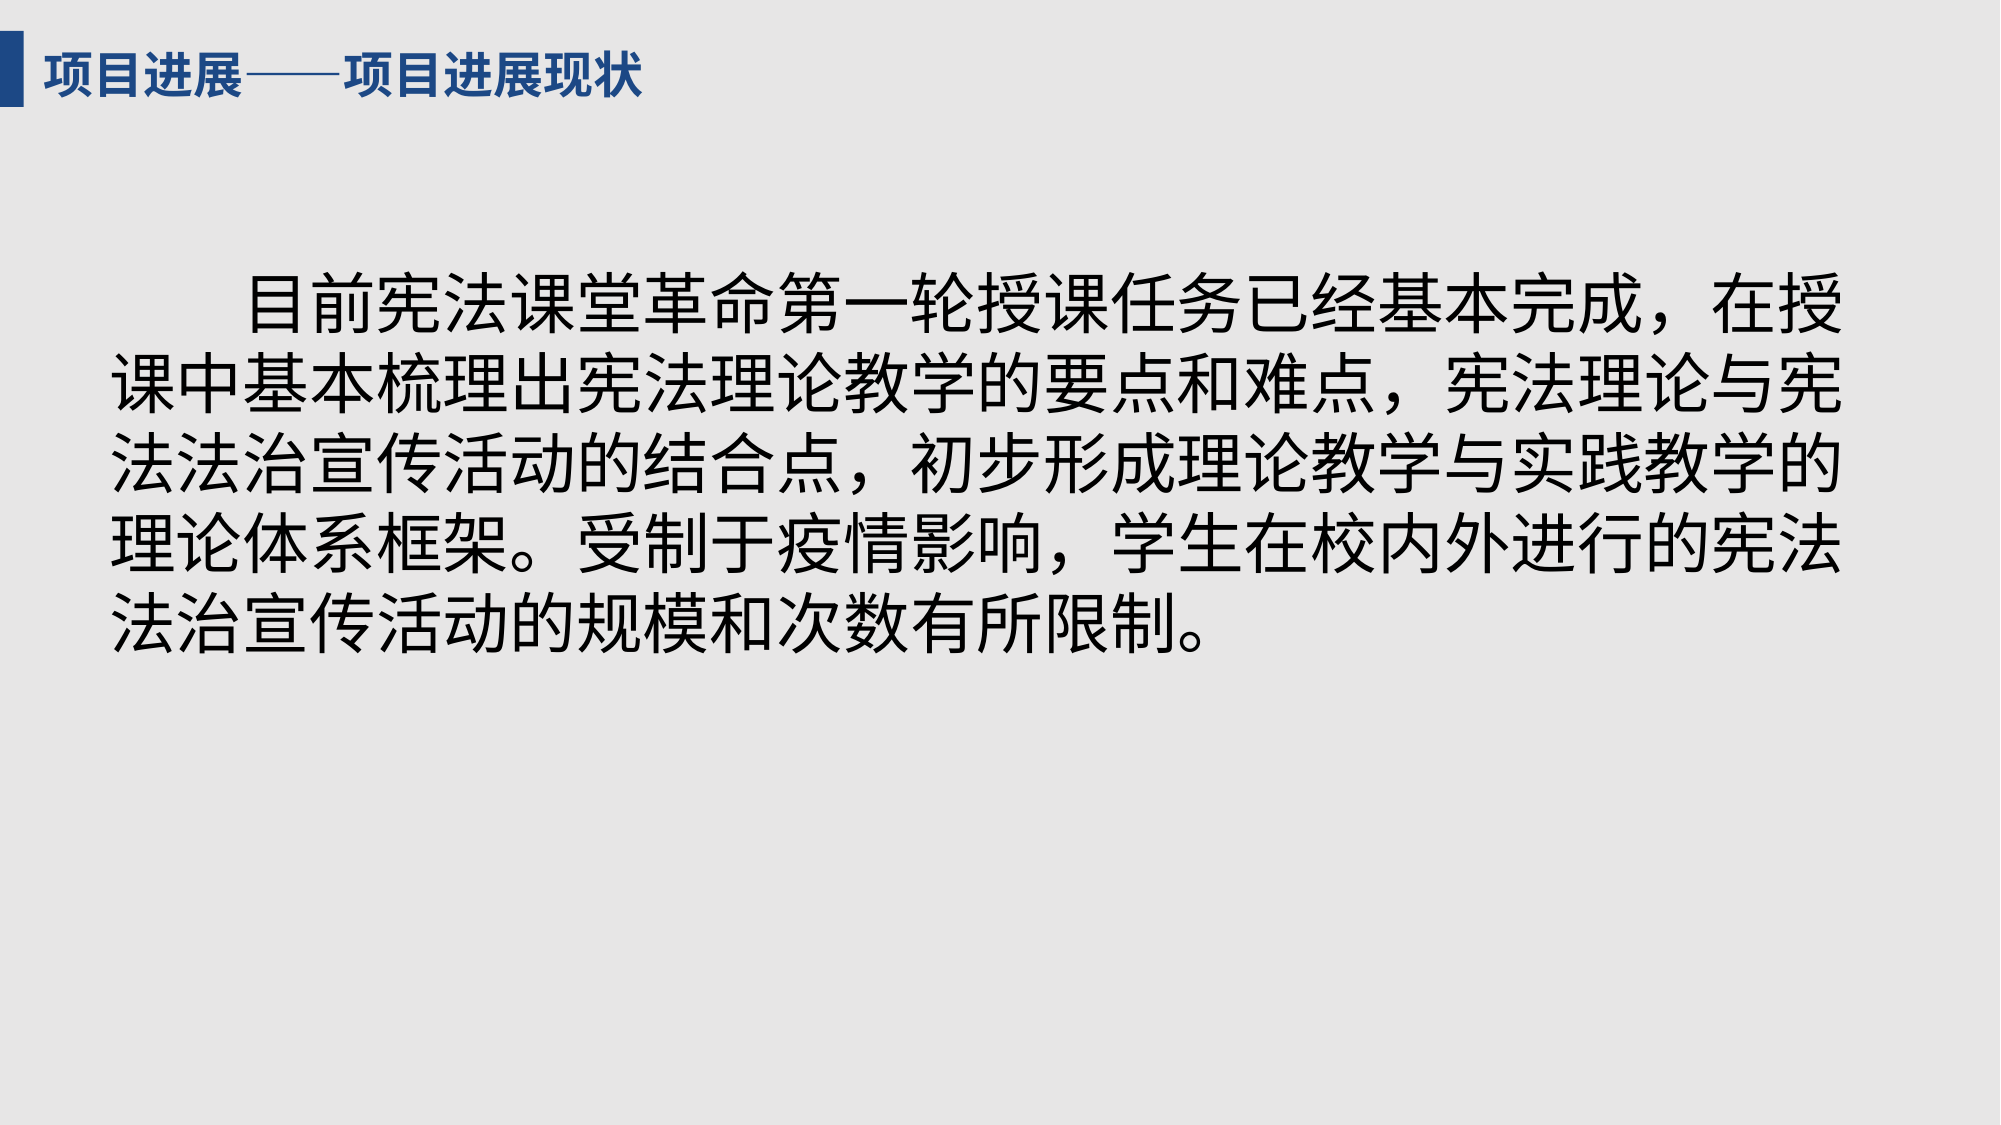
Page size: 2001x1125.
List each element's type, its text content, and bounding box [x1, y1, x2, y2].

text_box 目前宪法课堂革命第一轮授课任务已经基本完成，在授课中基本梳理出宪法理论教学的要点和难点，宪法理论与宪法法治宣传活动的结合点，初步形成理论教学与实践教学的理论体系框架。受制于疫情影响，学生在校内外进行的宪法法治宣传活动的规模和次数有所限制。 [94, 254, 1906, 669]
text_box [0, 30, 24, 107]
text_box 项目进展——项目进展现状 [28, 36, 1440, 111]
